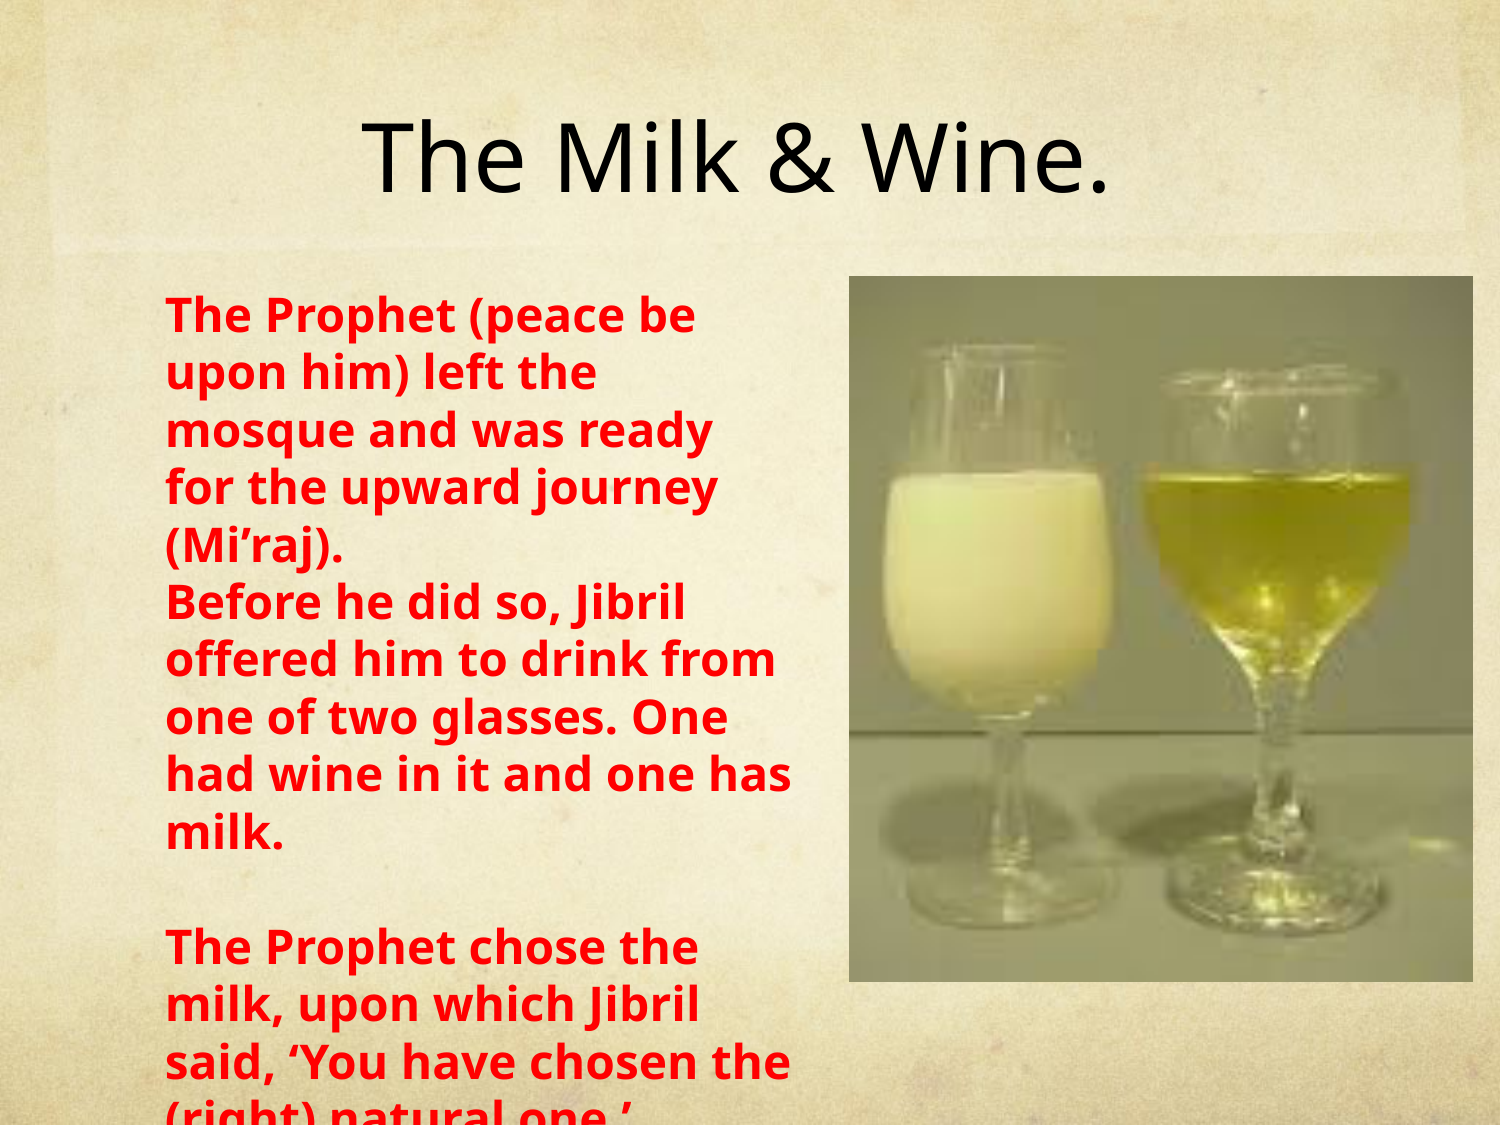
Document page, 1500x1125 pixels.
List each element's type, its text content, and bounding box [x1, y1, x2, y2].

text_box The Prophet (peace be upon him) left the mosque and was ready for the upward journey (Mi’raj). Before he did so, Jibril offered him to drink from one of two glasses. One had wine in it and one has milk. The Prophet chose the milk, upon which Jibril said, ‘You have chosen the (right) natural one.’ [149, 276, 809, 1125]
picture [0, 0, 1500, 1125]
title The Milk & Wine. [150, 82, 1350, 225]
